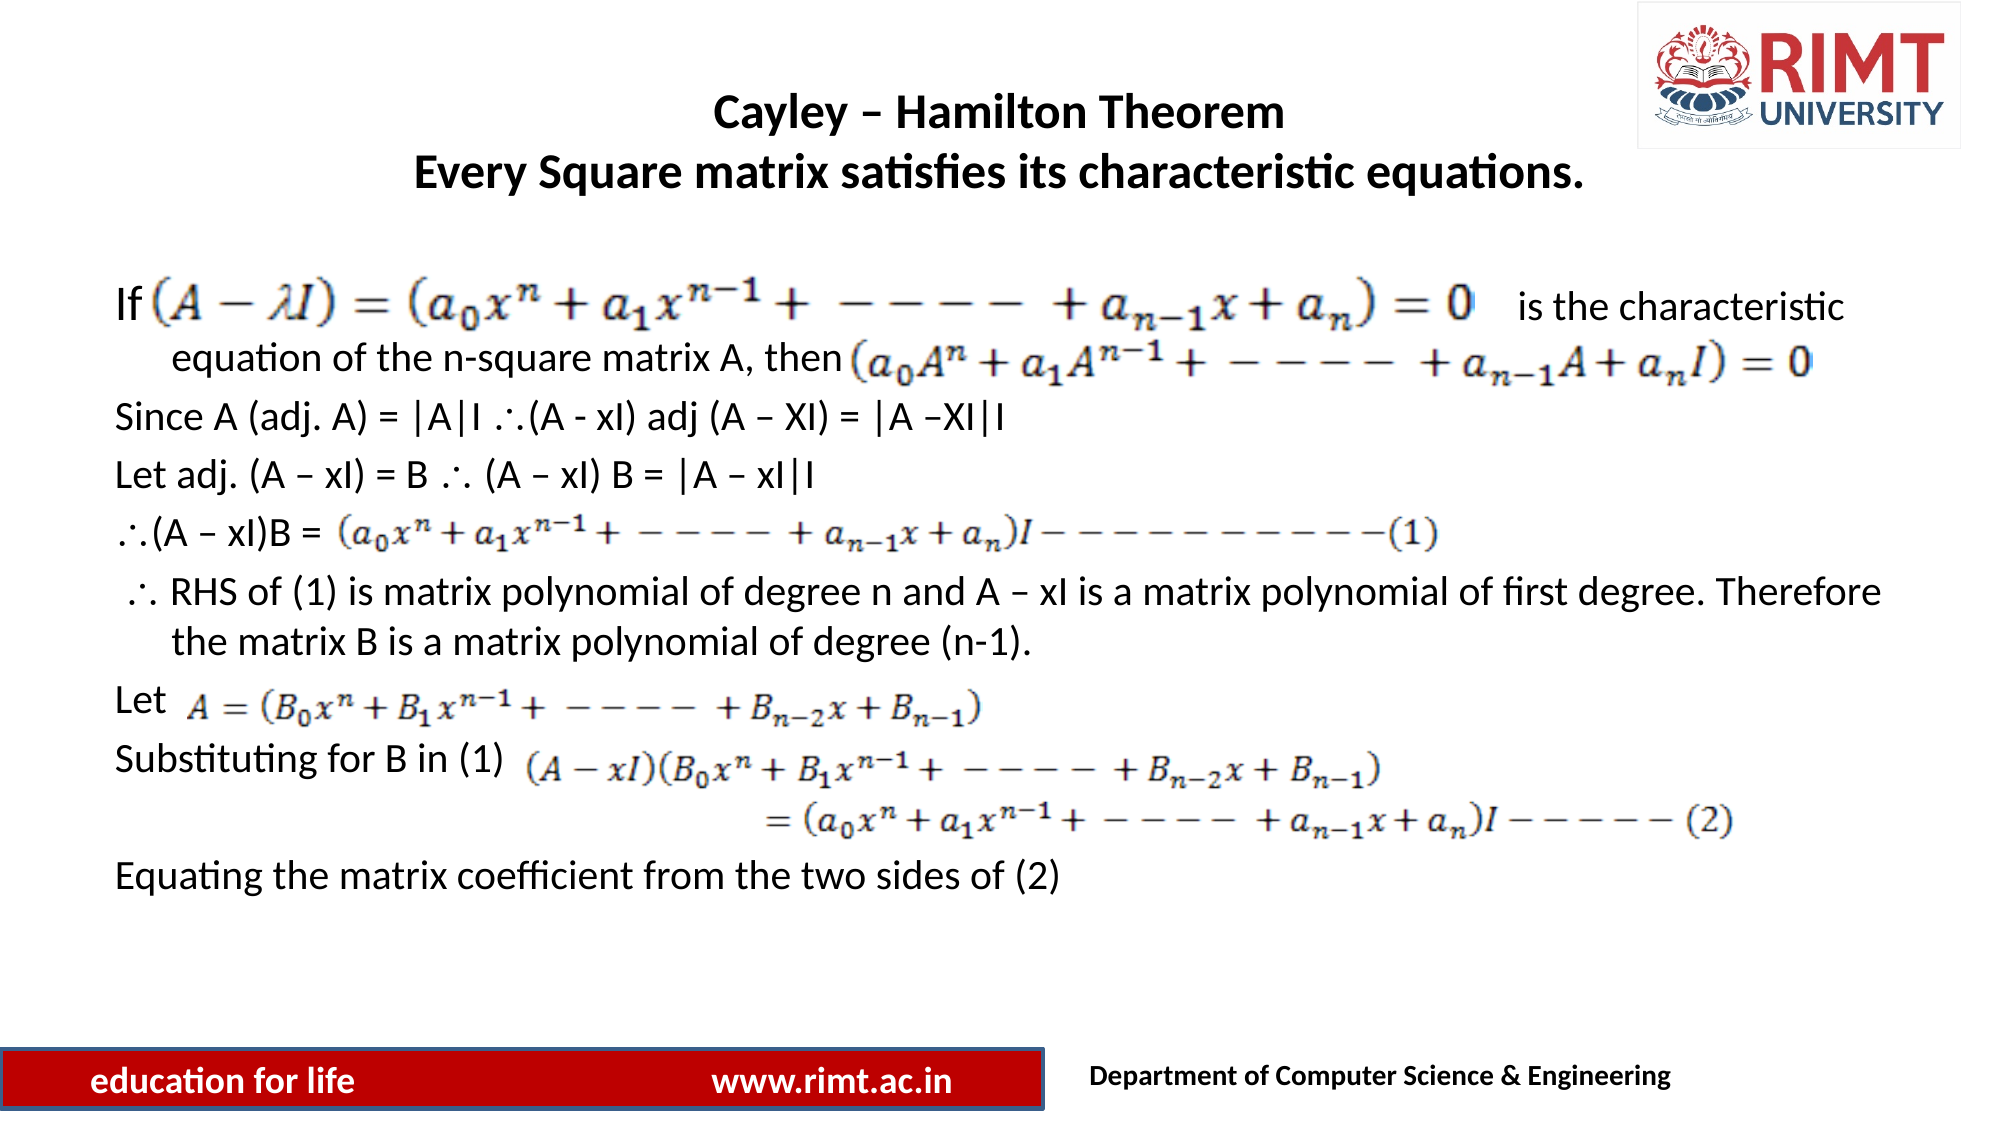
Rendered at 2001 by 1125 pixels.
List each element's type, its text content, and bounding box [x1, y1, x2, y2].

picture [337, 512, 1441, 563]
list If is the characteristic equation of the n-square matrix A, then Since A (adj. A) = |A|I (A - xI) adj (A – XI) = |A –XI|I Let adj. (A – xI) = B  (A – xI) B = |A – xI|I (A – xI)B =  RHS of (1) is matrix polynomial of degree n and A – xI is a matrix polynomial of first degree. Therefore the matrix B is a matrix polynomial of degree (n-1). Let Substituting for B in (1) Equating the matrix coefficient from the two sides of (2) [99, 262, 1900, 1005]
picture [187, 687, 983, 738]
picture [149, 274, 1813, 401]
picture [524, 749, 2000, 851]
text_box education for life www.rimt.ac.in [0, 1047, 1045, 1111]
title Cayley – Hamilton Theorem Every Square matrix satisfies its characteristic equations. [99, 45, 1900, 233]
text_box Department of Computer Science & Engineering [1042, 1044, 1718, 1104]
picture [1637, 1, 1961, 149]
